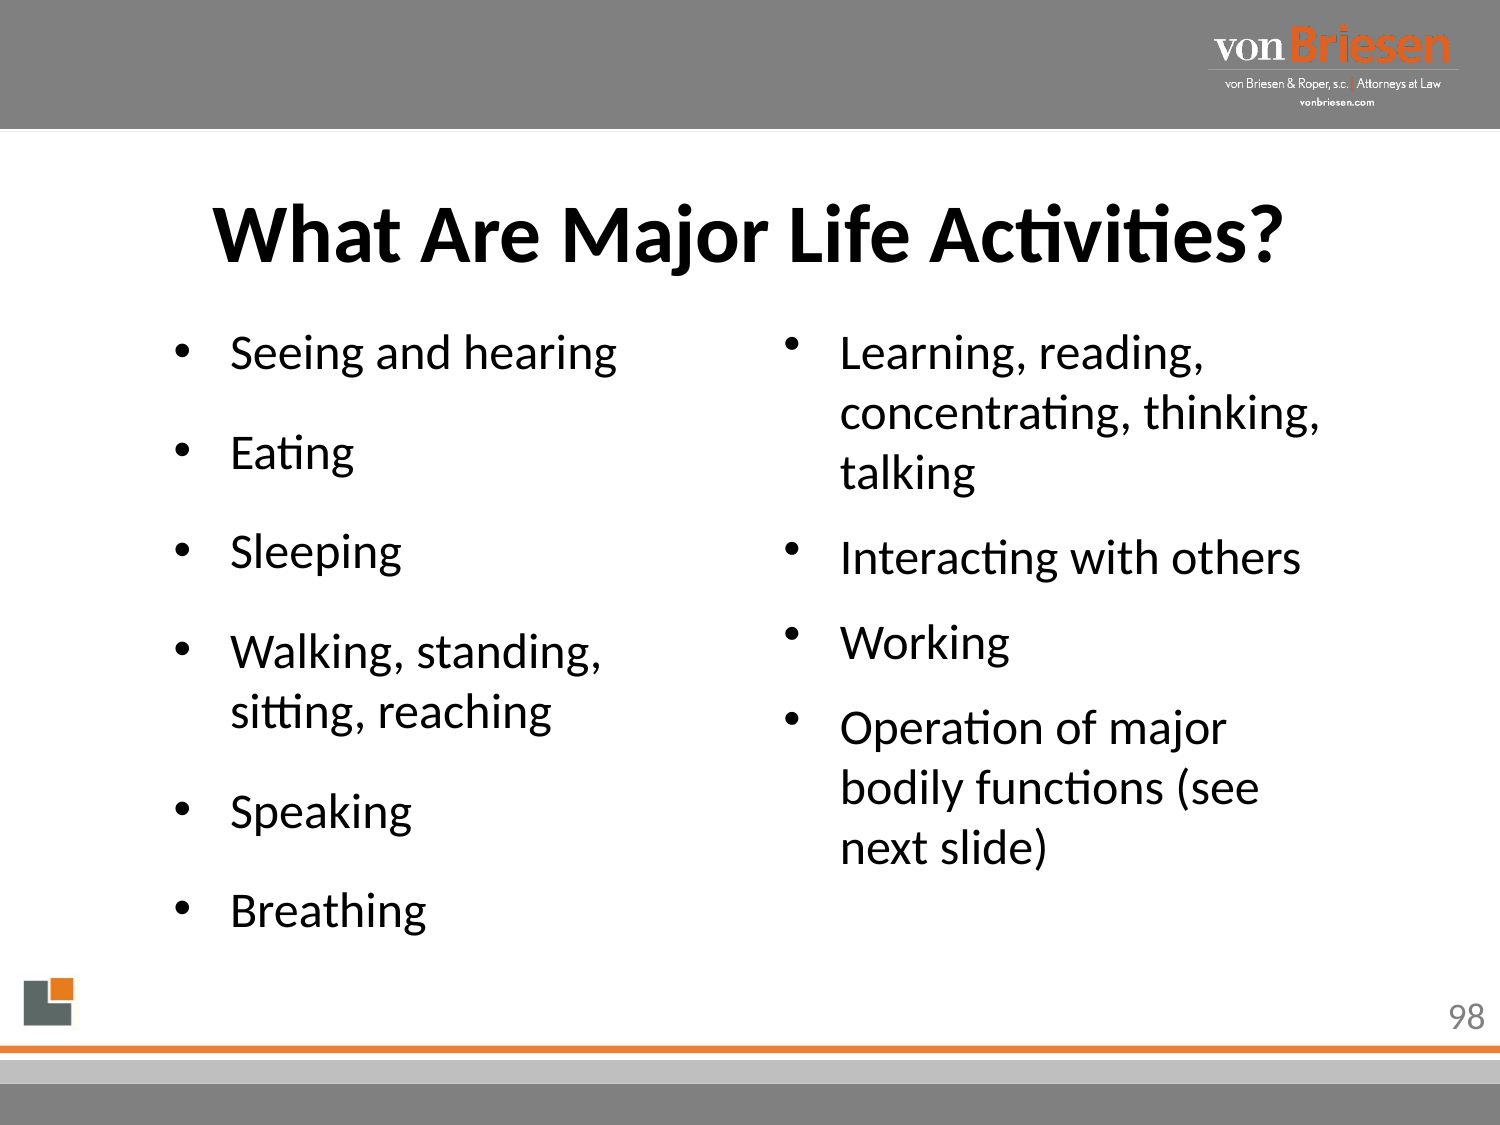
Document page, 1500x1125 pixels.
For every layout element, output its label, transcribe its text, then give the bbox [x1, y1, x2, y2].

picture [1203, 18, 1465, 108]
list Seeing and hearing Eating Sleeping Walking, standing, sitting, reaching Speaking Breathing [159, 312, 732, 988]
title What Are Major Life Activities? [103, 148, 1397, 324]
slide_number 98 [1163, 984, 1500, 1045]
text_box [87, 1012, 425, 1104]
picture [17, 973, 80, 1031]
text_box Learning, reading, concentrating, thinking, talking Interacting with others Working Operation of major bodily functions (see next slide) [768, 312, 1341, 988]
